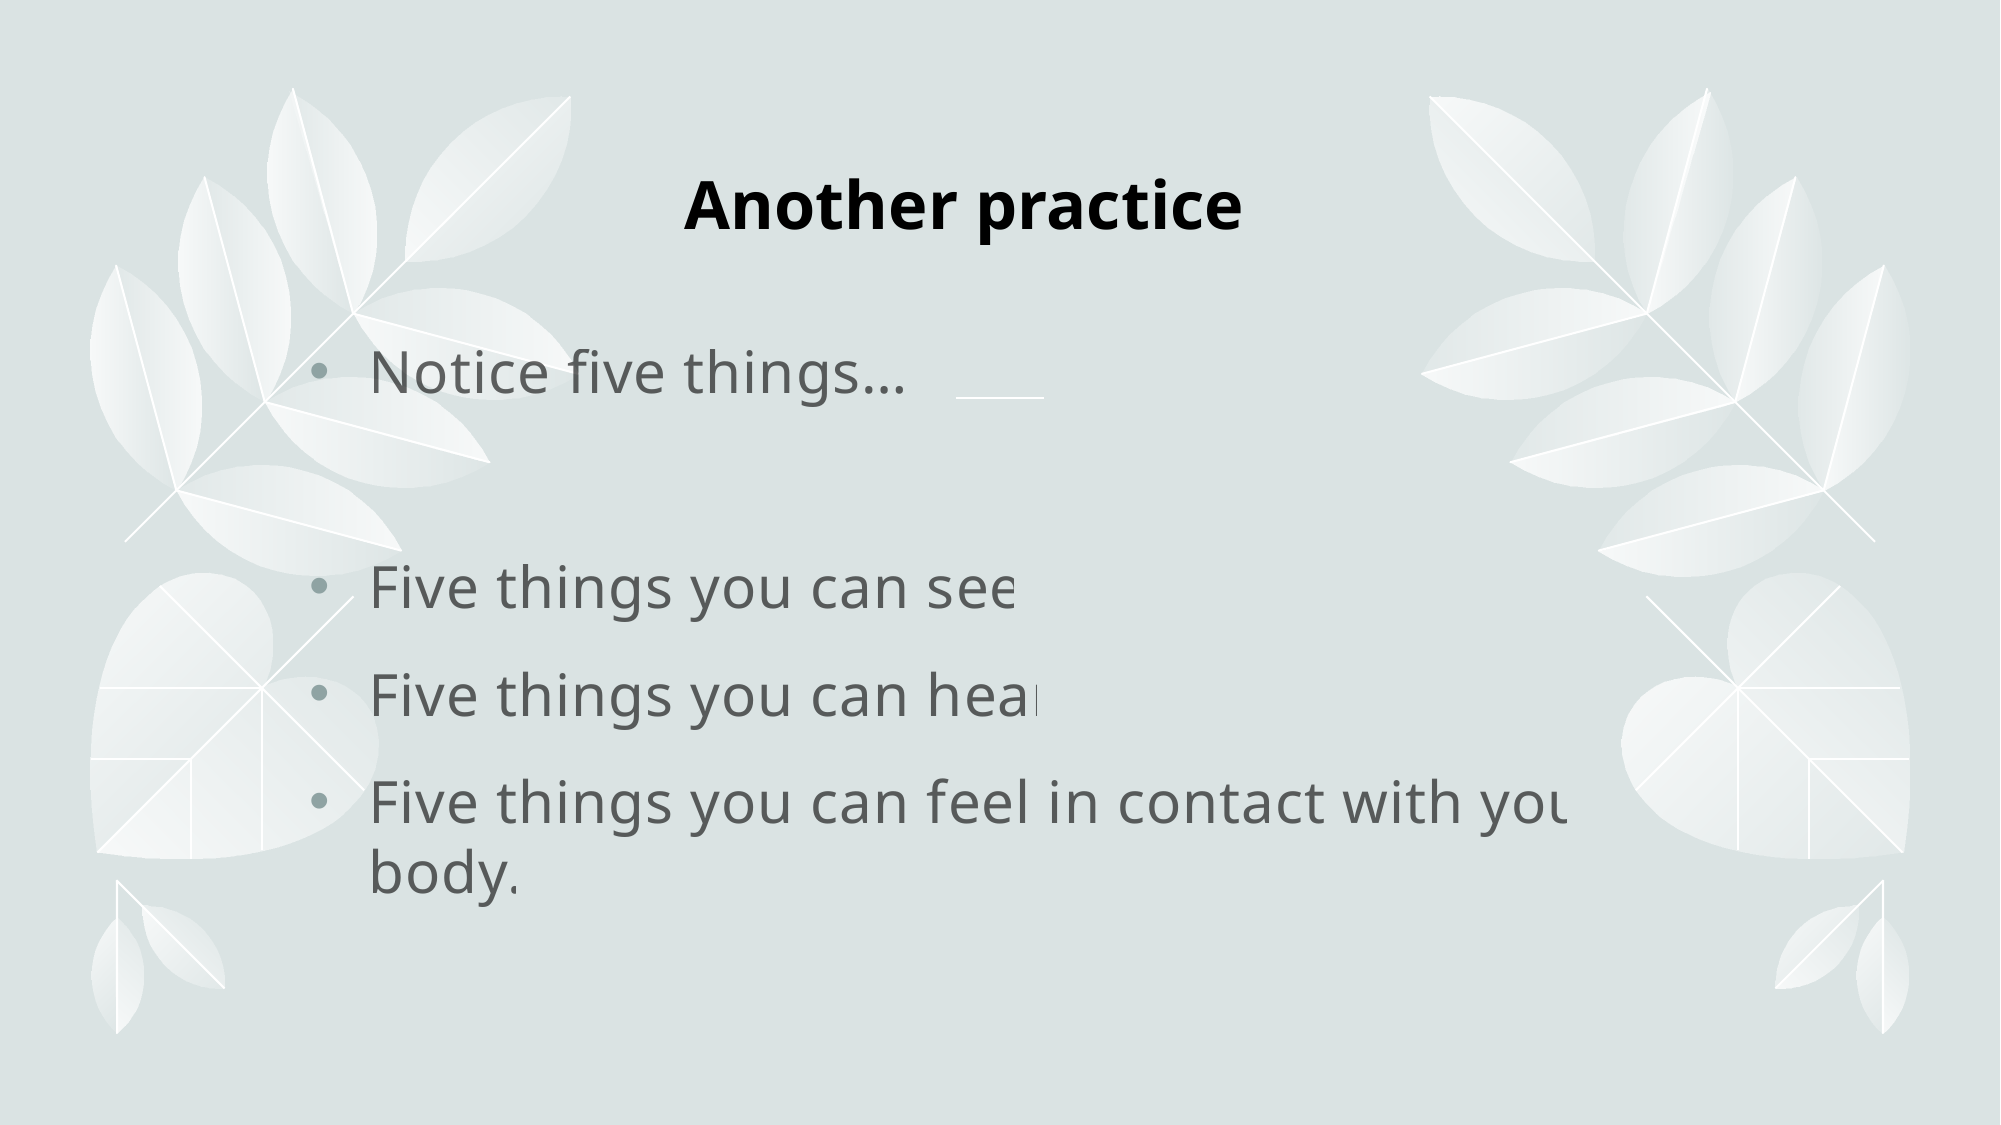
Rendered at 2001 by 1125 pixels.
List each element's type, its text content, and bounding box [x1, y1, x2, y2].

text_box Notice five things…. Five things you can see, Five things you can hear, Five things you can feel in contact with your body. [294, 328, 1706, 965]
title Another practice [127, 67, 1803, 251]
